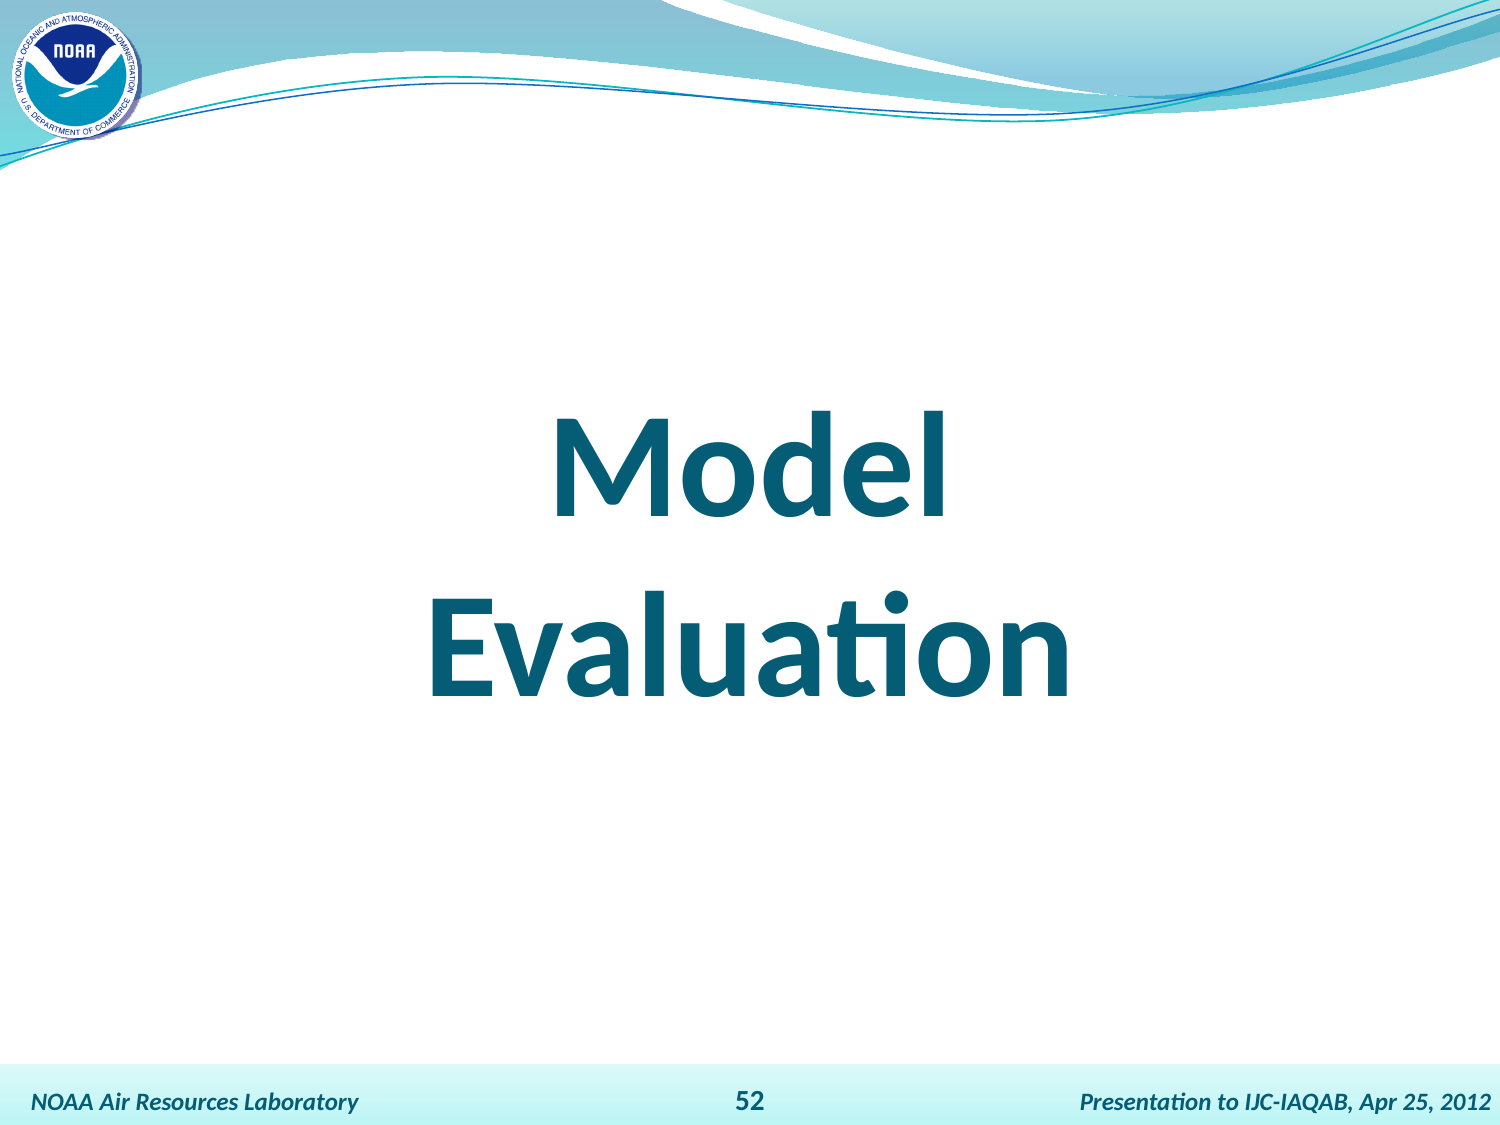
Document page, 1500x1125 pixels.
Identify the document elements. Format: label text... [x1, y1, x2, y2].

text_box NOAA Air Resources Laboratory [16, 1078, 375, 1123]
text_box 52 [712, 1074, 788, 1124]
picture [12, 12, 138, 138]
text_box Presentation to IJC-IAQAB, Apr 25, 2012 [1065, 1078, 1500, 1123]
text_box Model Evaluation [249, 358, 1250, 734]
